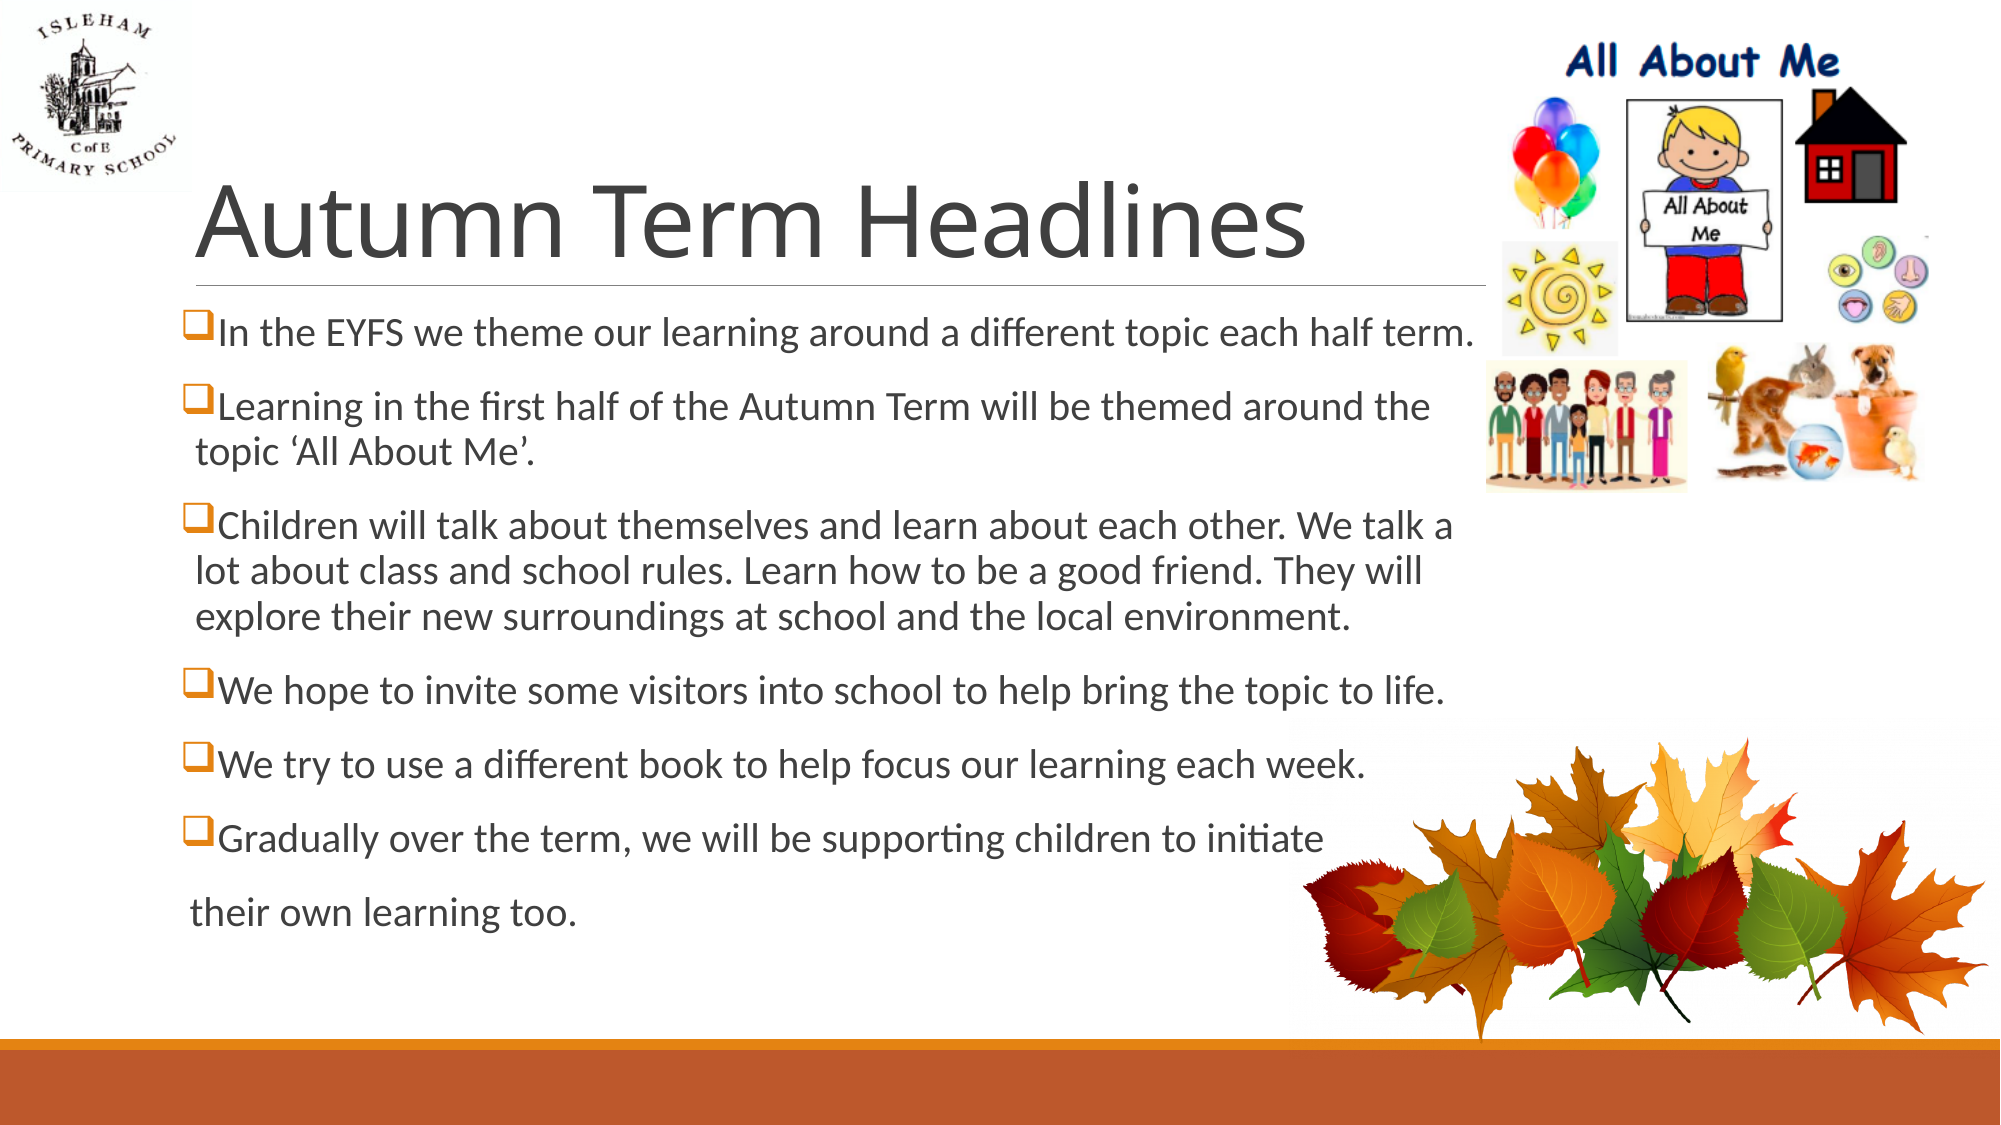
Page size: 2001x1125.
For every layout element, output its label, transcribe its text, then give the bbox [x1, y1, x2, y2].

picture [1289, 718, 2000, 1060]
list In the EYFS we theme our learning around a different topic each half term. Learning in the first half of the Autumn Term will be themed around the topic ‘All About Me’. Children will talk about themselves and learn about each other. We talk a lot about class and school rules. Learn how to be a good friend. They will explore their new surroundings at school and the local environment. We hope to invite some visitors into school to help bring the topic to life. We try to use a different book to help focus our learning each week. Gradually over the term, we will be supporting children to initiate their own learning too. [180, 302, 1479, 963]
picture [0, 0, 192, 192]
title Autumn Term Headlines [180, 47, 1482, 285]
picture [1485, 31, 1934, 493]
